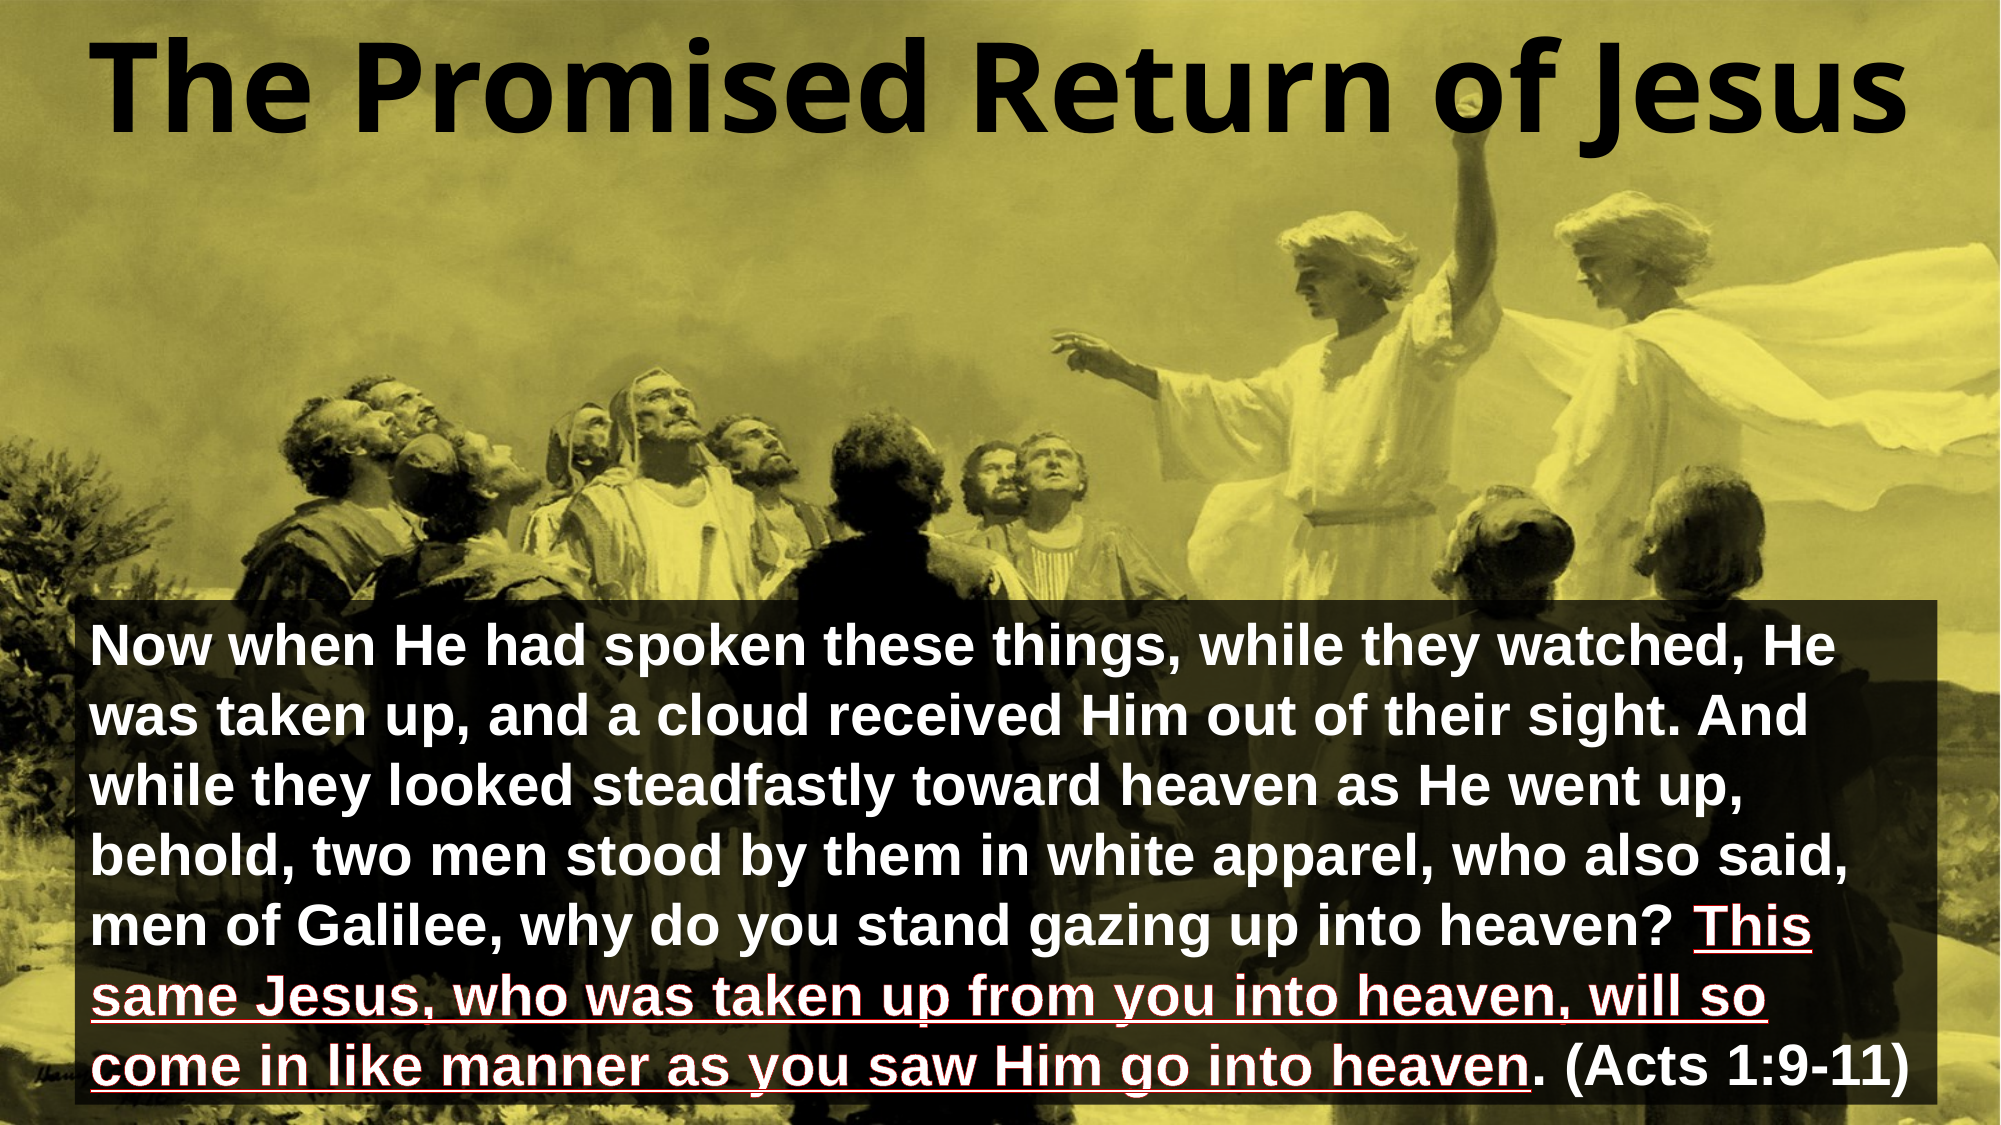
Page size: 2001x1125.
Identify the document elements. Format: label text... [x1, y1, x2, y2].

picture [0, 0, 2001, 1125]
text_box Now when He had spoken these things, while they watched, He was taken up, and a cloud received Him out of their sight. And while they looked steadfastly toward heaven as He went up, behold, two men stood by them in white apparel, who also said, men of Galilee, why do you stand gazing up into heaven? This same Jesus, who was taken up from you into heaven, will so come in like manner as you saw Him go into heaven. (Acts 1:9-11) [74, 600, 1938, 1105]
text_box The Promised Return of Jesus [72, 0, 1928, 165]
